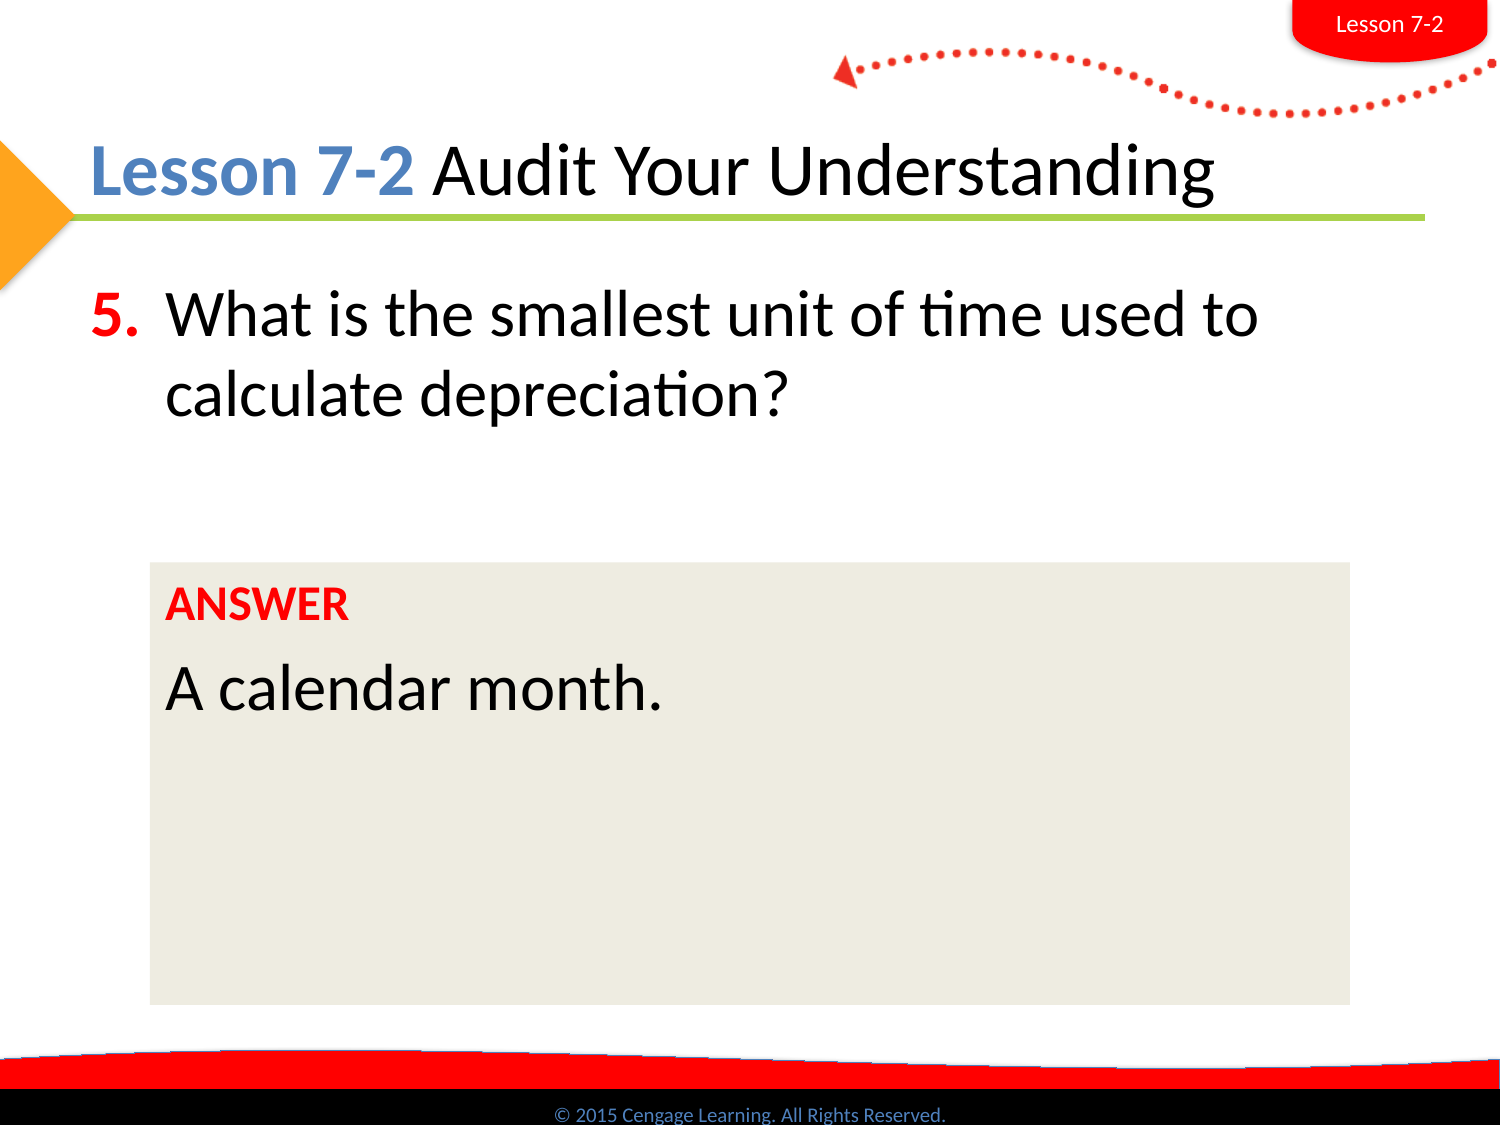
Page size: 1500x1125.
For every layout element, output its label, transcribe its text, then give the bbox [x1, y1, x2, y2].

text_box [0, 1050, 1500, 1089]
text_box ANSWER A calendar month. [149, 562, 1350, 1005]
picture [827, 37, 1500, 126]
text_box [1292, 0, 1488, 63]
text_box [0, 138, 78, 293]
title Lesson 7-2 Audit Your Understanding [75, 29, 1350, 218]
list 5. What is the smallest unit of time used to calculate depreciation? [75, 262, 1425, 1005]
text_box © 2015 Cengage Learning. All Rights Reserved. [0, 1089, 1500, 1125]
